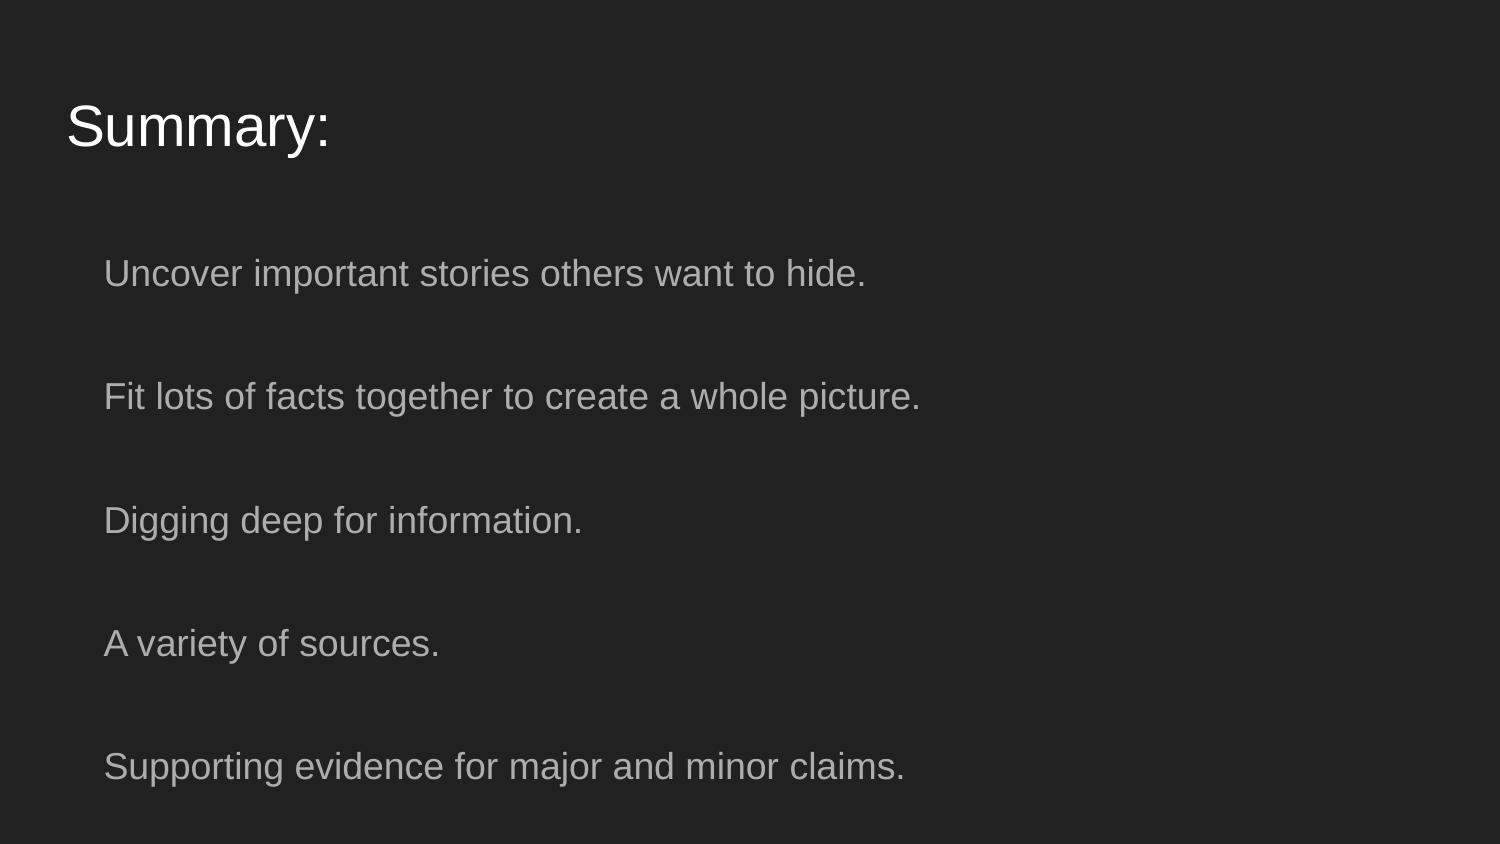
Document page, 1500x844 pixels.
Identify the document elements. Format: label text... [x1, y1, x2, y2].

list Uncover important stories others want to hide. Fit lots of facts together to create a whole picture. Digging deep for information. A variety of sources. Supporting evidence for major and minor claims. [51, 189, 1449, 750]
title Summary: [51, 72, 1449, 167]
